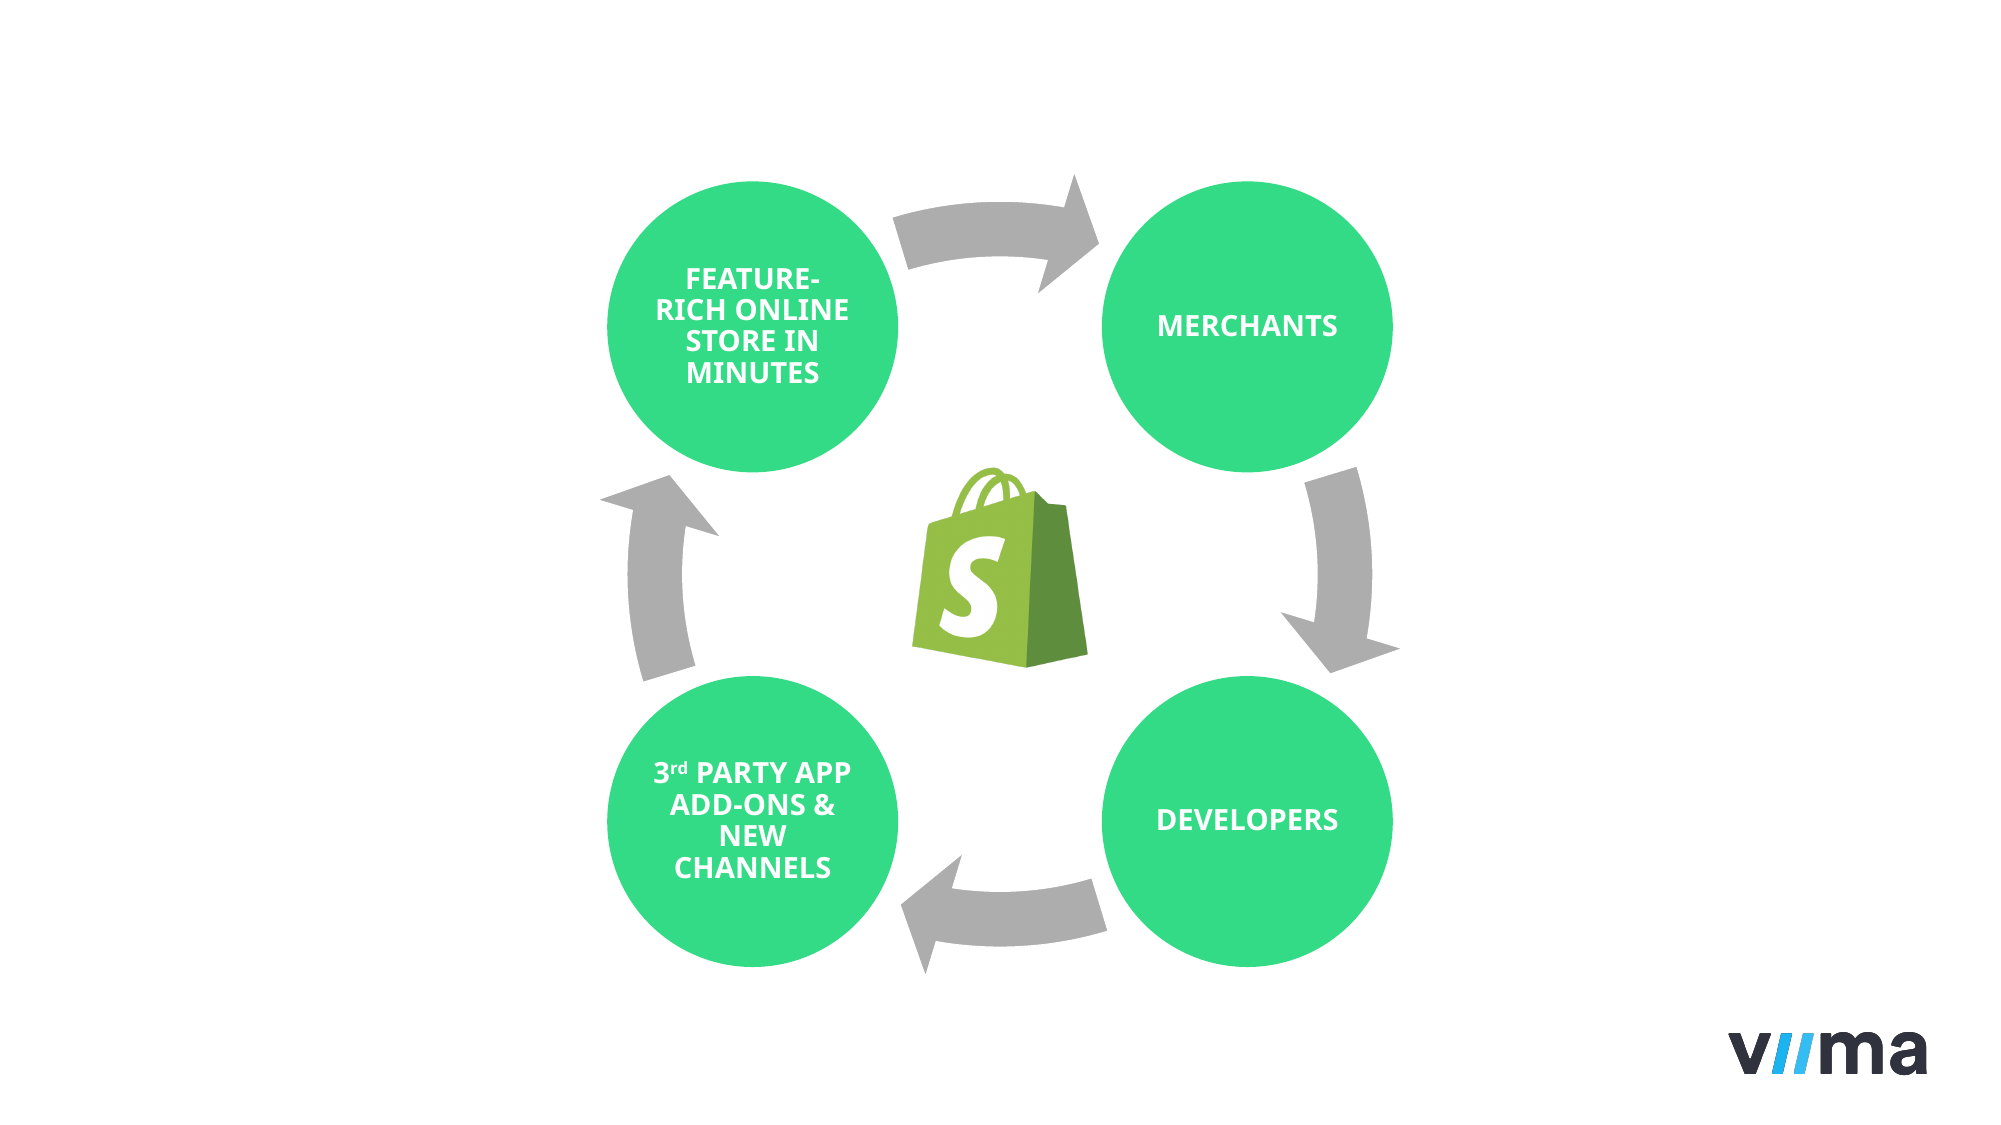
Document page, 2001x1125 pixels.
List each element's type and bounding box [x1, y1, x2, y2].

picture [1712, 1012, 1943, 1095]
text_box [383, 162, 1617, 986]
